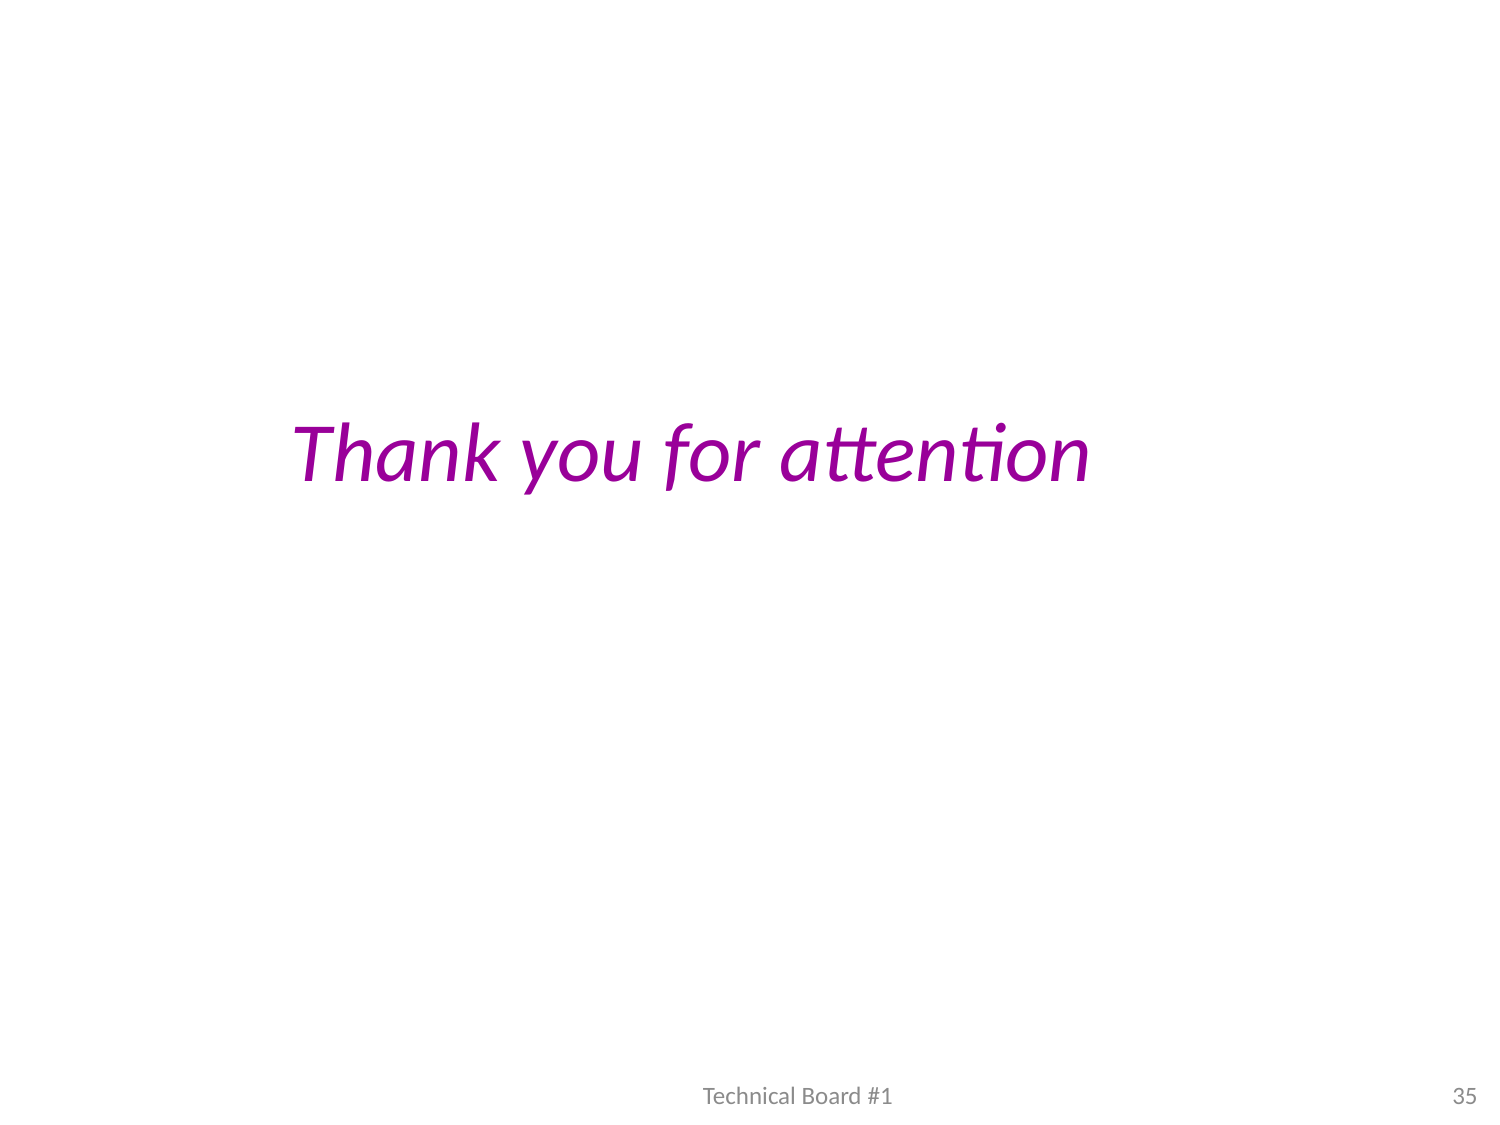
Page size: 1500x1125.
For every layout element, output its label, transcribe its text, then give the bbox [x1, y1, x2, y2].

text_box Thank you for attention [276, 389, 1108, 506]
slide_number 35 [1155, 1065, 1493, 1125]
footer Technical Board #1 [440, 1065, 1155, 1125]
